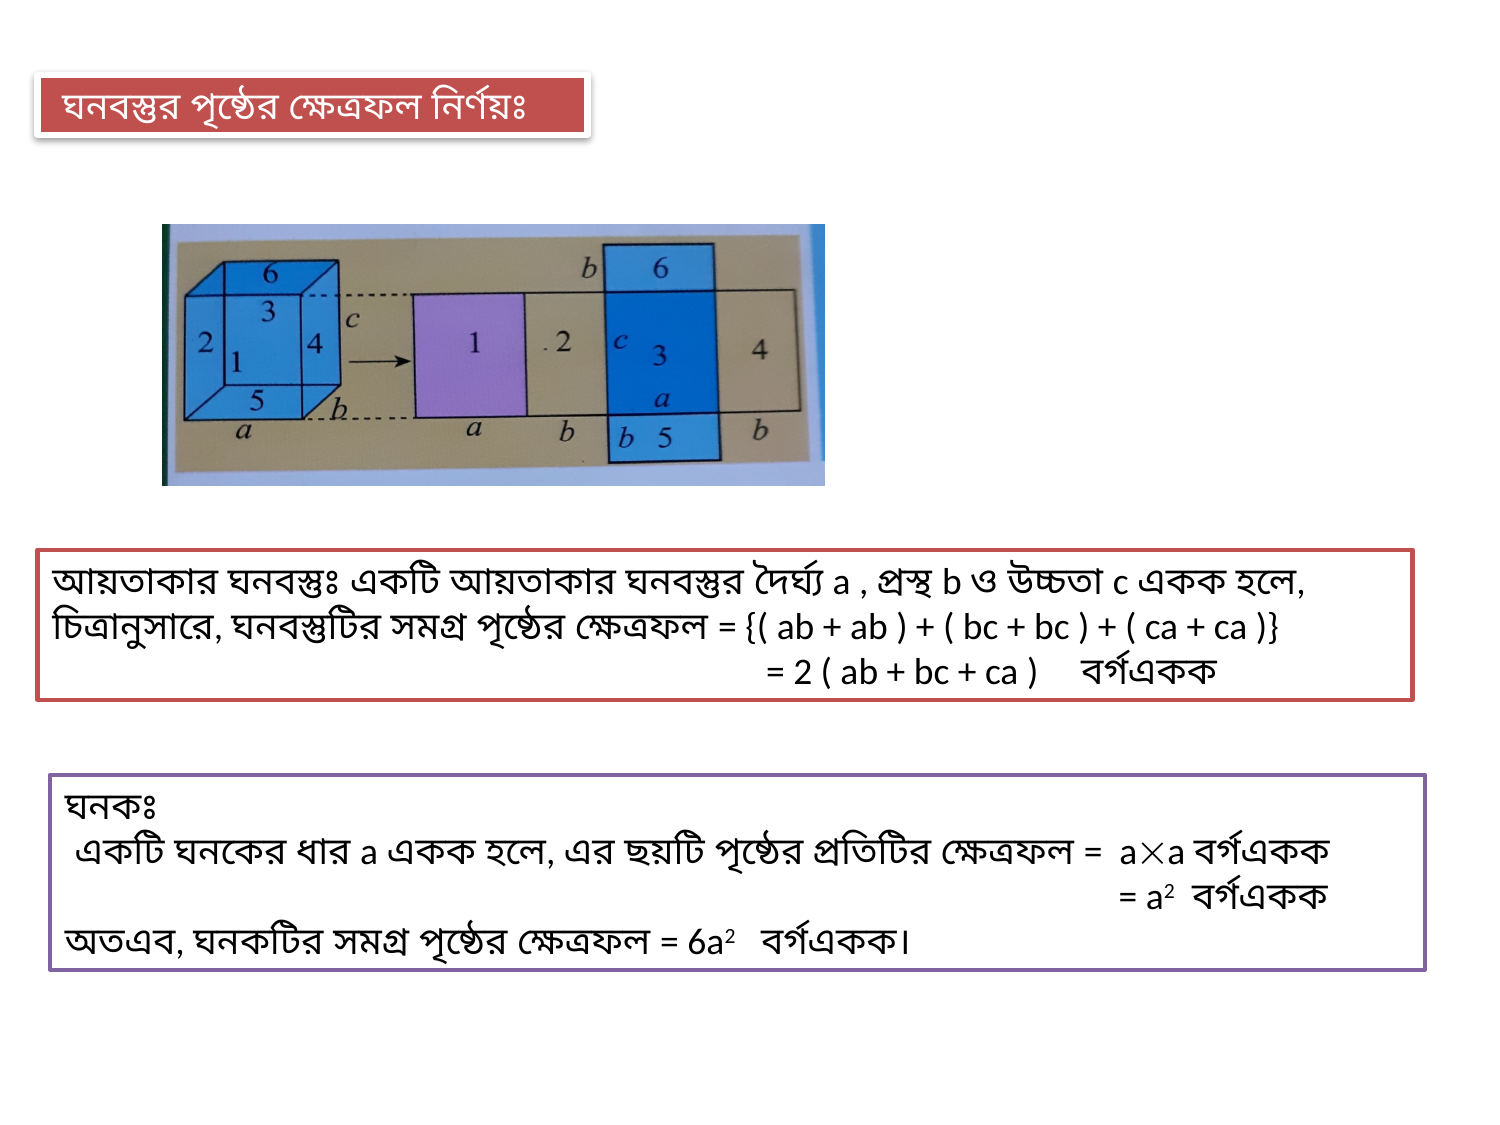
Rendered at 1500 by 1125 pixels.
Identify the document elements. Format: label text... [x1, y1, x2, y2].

text_box আয়তাকার ঘনবস্তুঃ একটি আয়তাকার ঘনবস্তুর দৈর্ঘ্য a , প্রস্থ b ও উচ্চতা c একক হলে, চিত্রানুসারে, ঘনবস্তুটির সমগ্র পৃষ্ঠের ক্ষেত্রফল = {( ab + ab ) + ( bc + bc ) + ( ca + ca )} = 2 ( ab + bc + ca ) বর্গএকক [35, 548, 1415, 702]
picture [162, 224, 826, 486]
text_box ঘনকঃ একটি ঘনকের ধার a একক হলে, এর ছয়টি পৃষ্ঠের প্রতিটির ক্ষেত্রফল = aa বর্গএকক = a2 বর্গএকক অতএব, ঘনকটির সমগ্র পৃষ্ঠের ক্ষেত্রফল = 6a2 বর্গএকক। [48, 773, 1427, 972]
text_box ঘনবস্তুর পৃষ্ঠের ক্ষেত্রফল নির্ণয়ঃ [34, 72, 591, 138]
